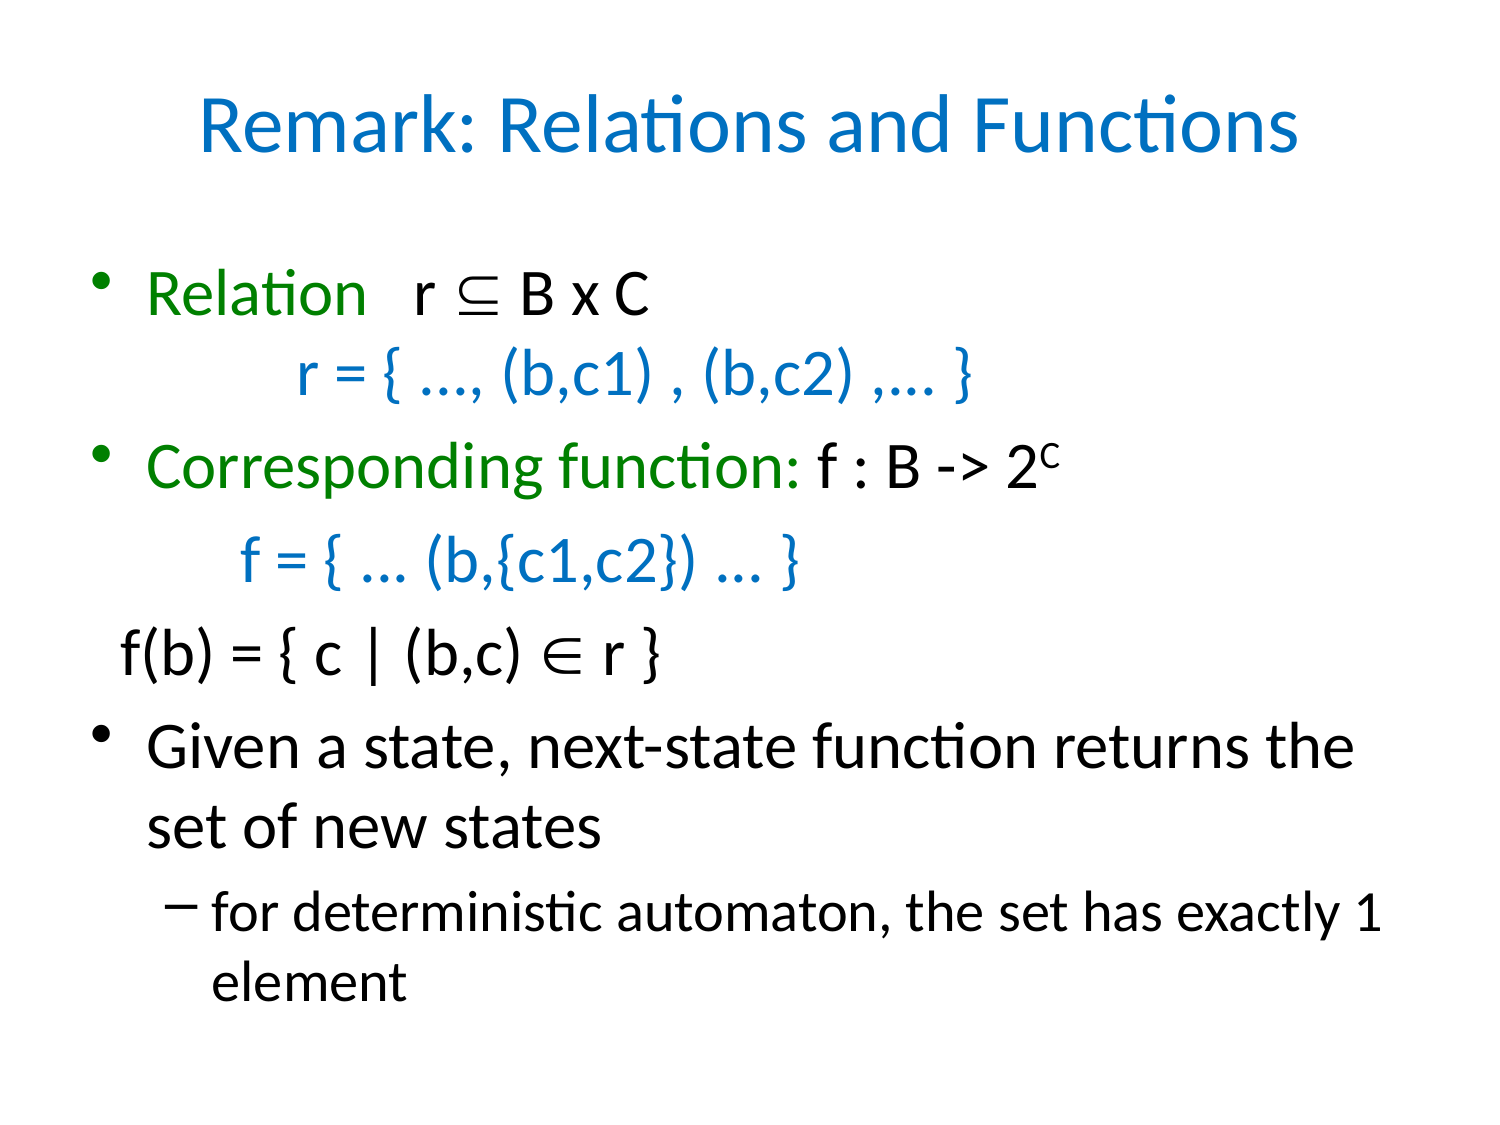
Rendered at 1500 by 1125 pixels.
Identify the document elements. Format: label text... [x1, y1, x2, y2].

title Remark: Relations and Functions [74, 25, 1426, 214]
list Relation r  B x C r = { ..., (b,c1) , (b,c2) ,... } Corresponding function: f : B -> 2C f = { ... (b,{c1,c2}) ... } f(b) = { c | (b,c)  r } Given a state, next-state function returns the set of new states for deterministic automaton, the set has exactly 1 element [74, 241, 1426, 1006]
